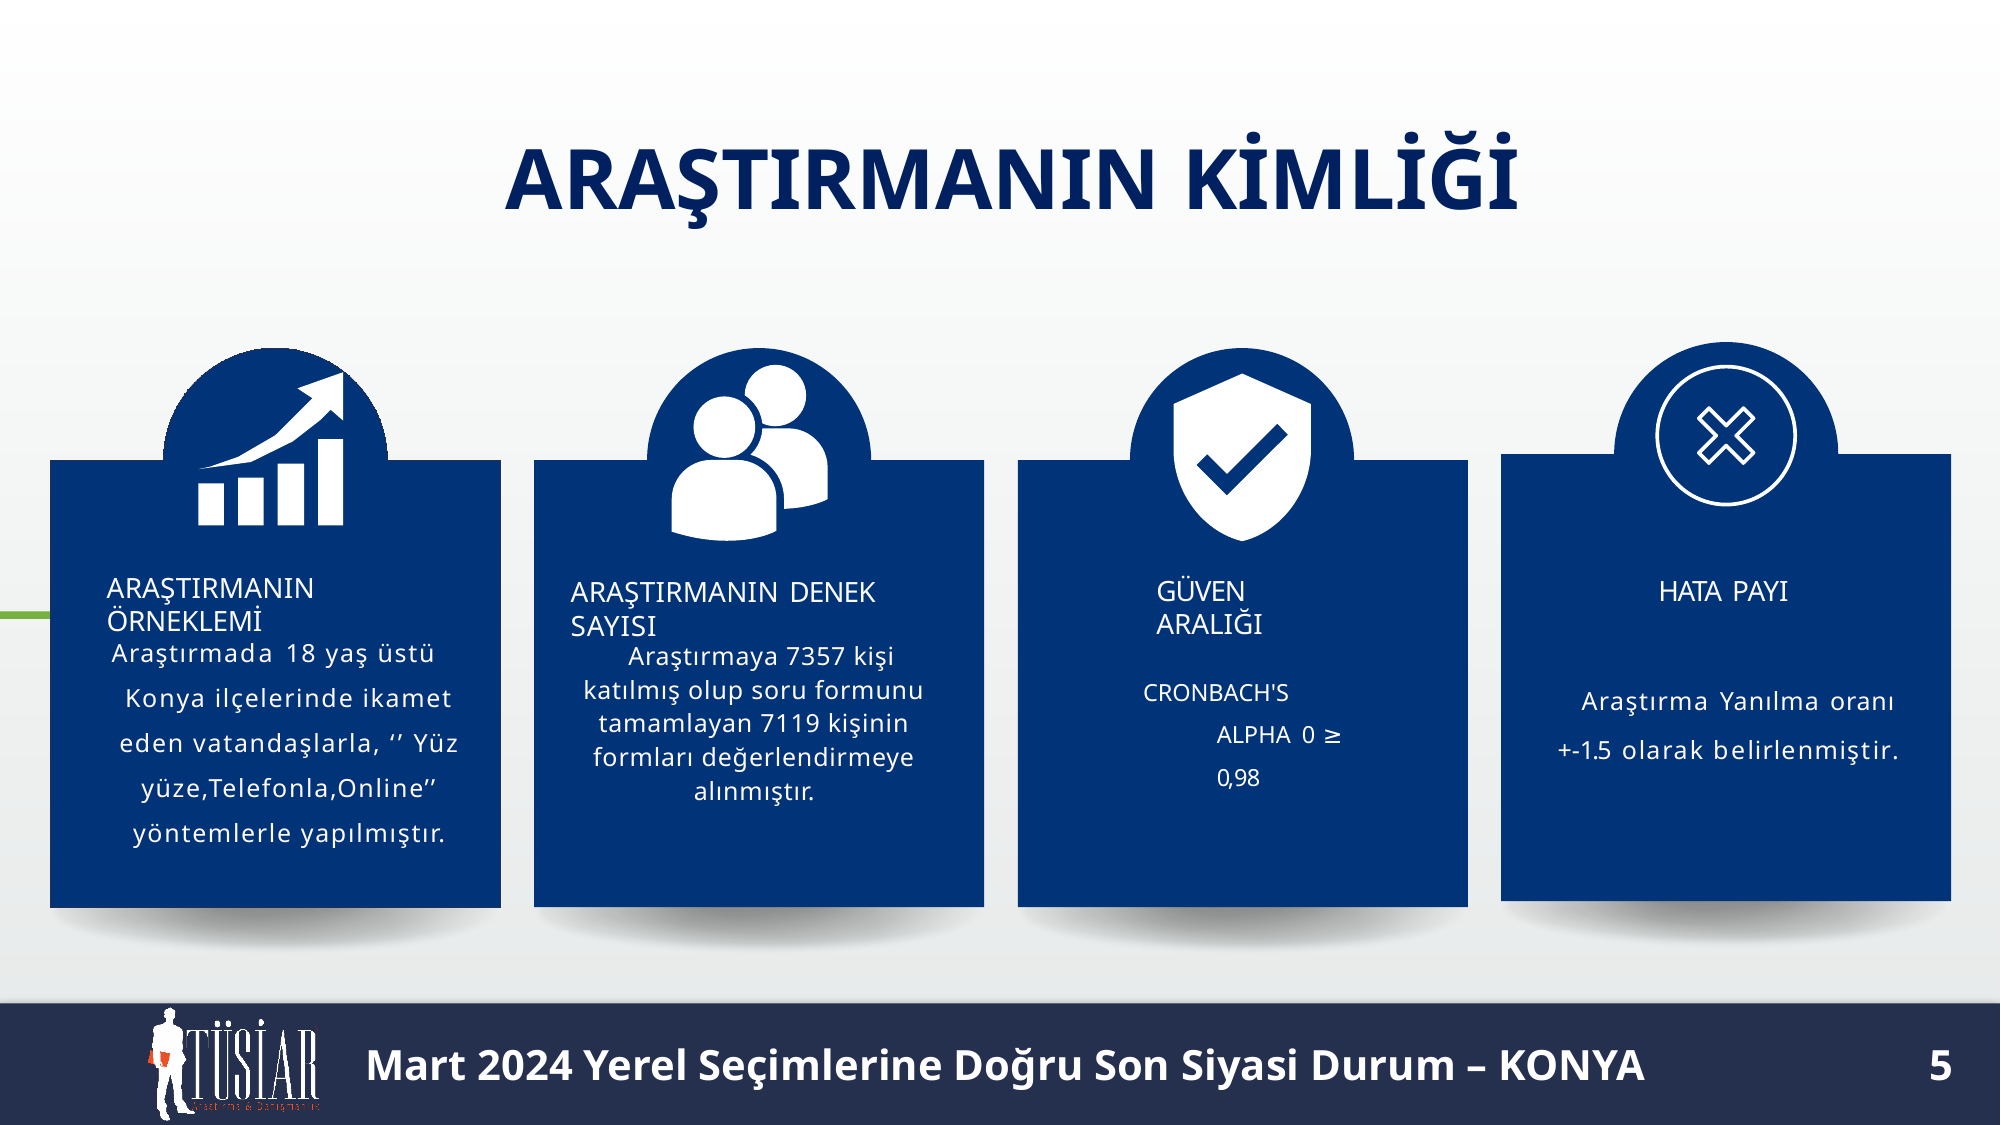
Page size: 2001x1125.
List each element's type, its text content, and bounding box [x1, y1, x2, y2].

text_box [48, 342, 1951, 956]
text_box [0, 1003, 2000, 1125]
text_box ARAŞTIRMANIN KİMLİĞİ [13, 101, 2000, 227]
